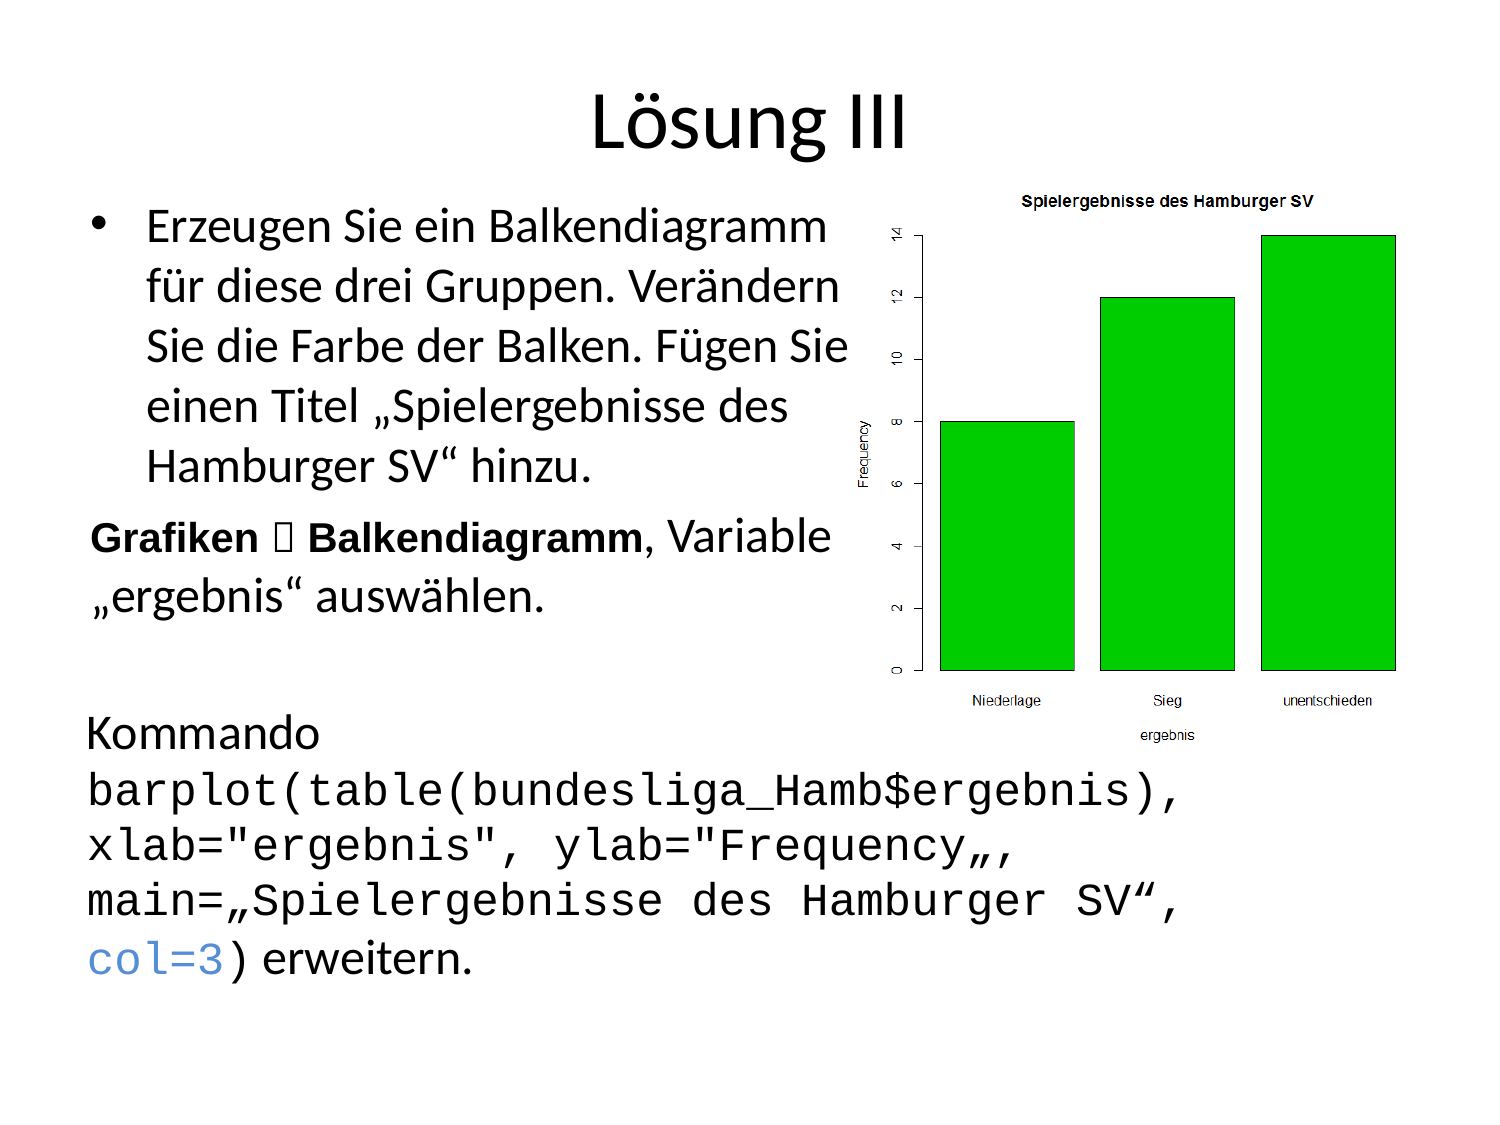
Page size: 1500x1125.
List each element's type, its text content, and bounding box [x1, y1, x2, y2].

picture [851, 165, 1449, 761]
text_box Kommando barplot(table(bundesliga_Hamb$ergebnis), xlab="ergebnis", ylab="Frequency„, main=„Spielergebnisse des Hamburger SV“, col=3) erweitern. [72, 692, 1407, 1047]
title Lösung III [75, 45, 1425, 184]
list Erzeugen Sie ein Balkendiagramm für diese drei Gruppen. Verändern Sie die Farbe der Balken. Fügen Sie einen Titel „Spielergebnisse des Hamburger SV“ hinzu. Grafiken  Balkendiagramm, Variable „ergebnis“ auswählen. [75, 184, 846, 692]
